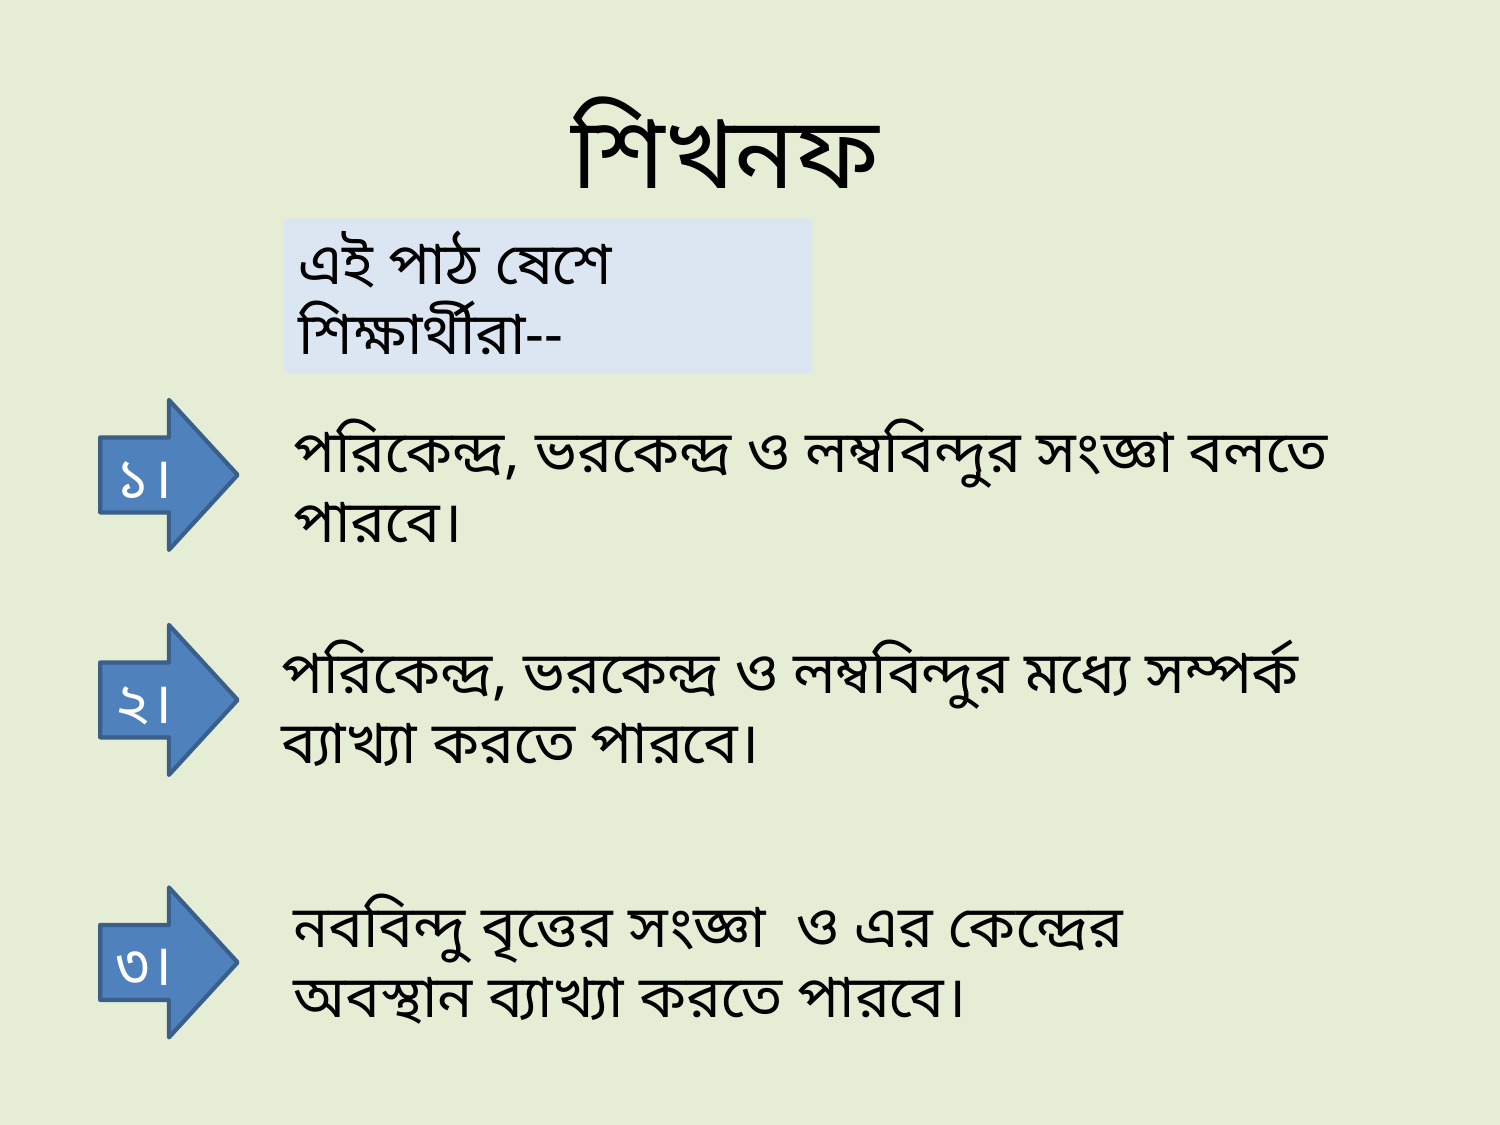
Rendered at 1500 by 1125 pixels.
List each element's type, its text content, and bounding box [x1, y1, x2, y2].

text_box এই পাঠ ষেশে শিক্ষার্থীরা-- [283, 218, 813, 374]
text_box ১। [98, 397, 240, 552]
text_box ৩। [98, 885, 240, 1040]
text_box পরিকেন্দ্র, ভরকেন্দ্র ও লম্ববিন্দুর মধ্যে সম্পর্ক ব্যাখ্যা করতে পারবে। [266, 627, 1387, 783]
text_box নববিন্দু বৃত্তের সংজ্ঞা ও এর কেন্দ্রের অবস্থান ব্যাখ্যা করতে পারবে। [278, 881, 1292, 1037]
text_box পরিকেন্দ্র, ভরকেন্দ্র ও লম্ববিন্দুর সংজ্ঞা বলতে পারবে। [278, 407, 1399, 562]
text_box ২। [98, 622, 240, 777]
text_box শিখনফল [537, 80, 913, 336]
